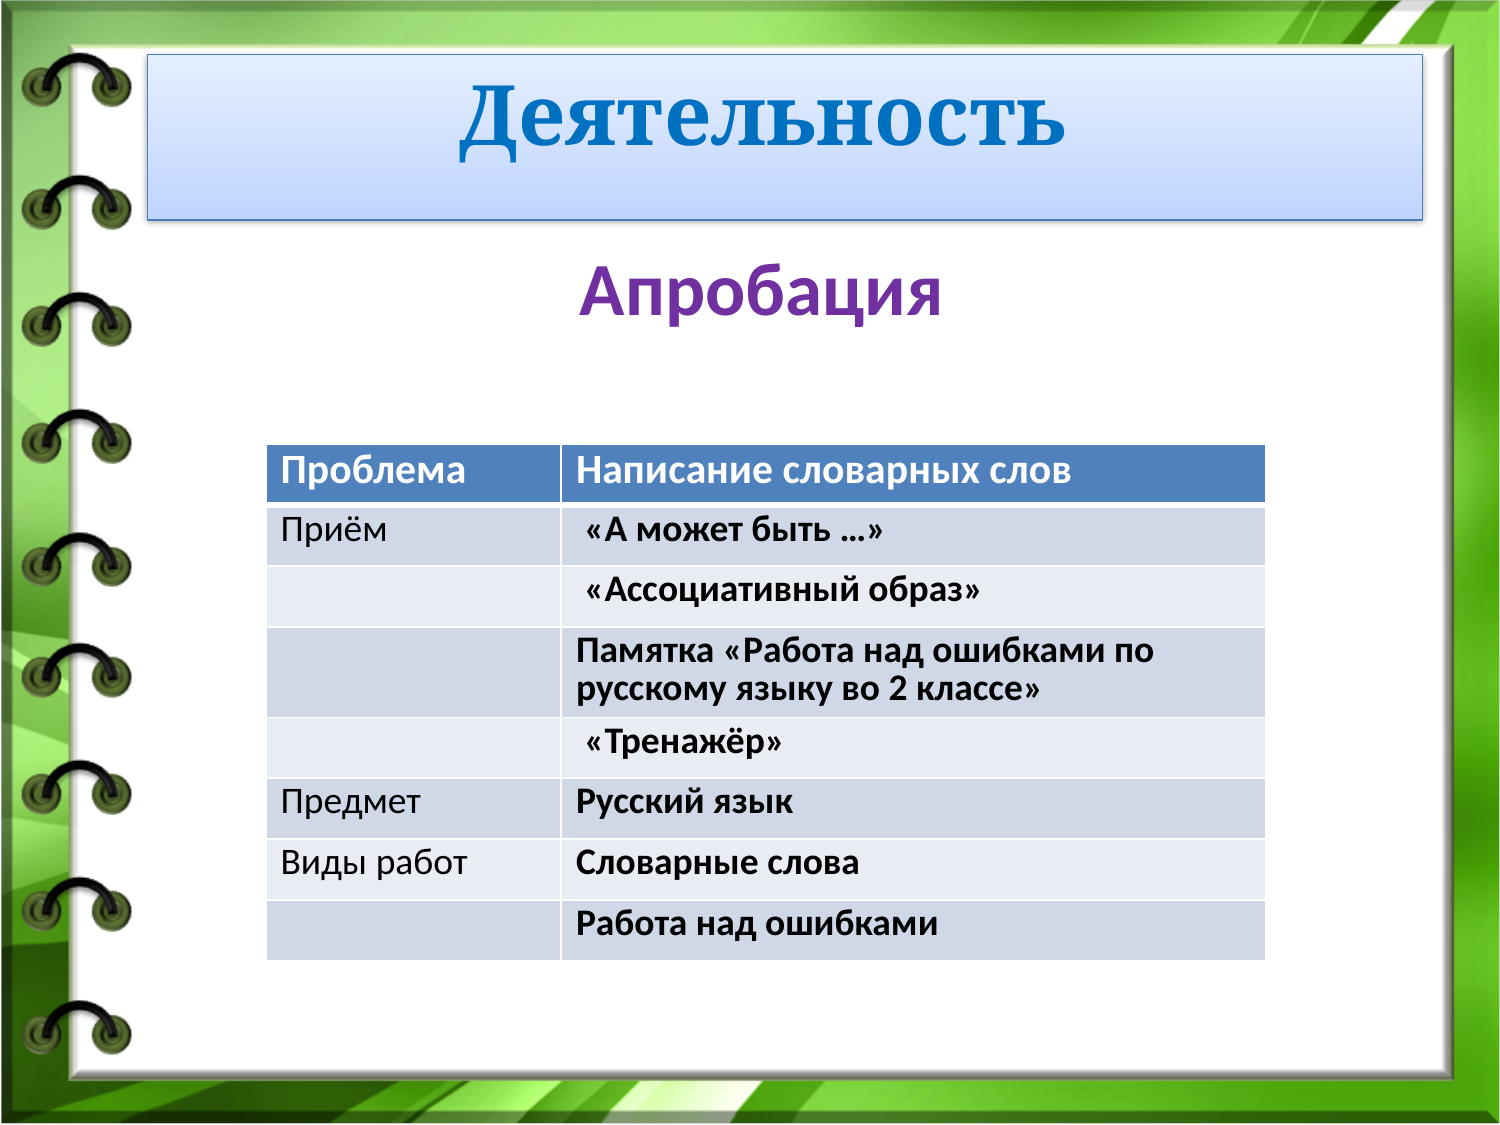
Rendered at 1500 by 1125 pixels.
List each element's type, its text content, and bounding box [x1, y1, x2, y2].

table_cell Русский язык [562, 779, 1265, 838]
table_cell «Ассоциативный образ» [562, 567, 1265, 626]
table_cell Виды работ [267, 840, 560, 899]
table_cell Словарные слова [562, 840, 1265, 899]
table_cell Памятка «Работа над ошибками по русскому языку во 2 классе» [562, 628, 1265, 717]
table_cell Приём [267, 508, 560, 565]
table_cell «Тренажёр» [562, 718, 1265, 777]
table_cell [267, 628, 560, 717]
table_cell [267, 567, 560, 626]
list Апробация [147, 231, 1394, 338]
picture [0, 0, 1500, 1125]
table_cell «А может быть …» [562, 508, 1265, 565]
table_cell [267, 718, 560, 777]
table_cell Предмет [267, 779, 560, 838]
table_header Проблема [267, 445, 560, 502]
table_cell Работа над ошибками [562, 901, 1265, 960]
table_header Написание словарных слов [562, 445, 1265, 502]
table_cell [267, 901, 560, 960]
title Деятельность [147, 54, 1423, 221]
